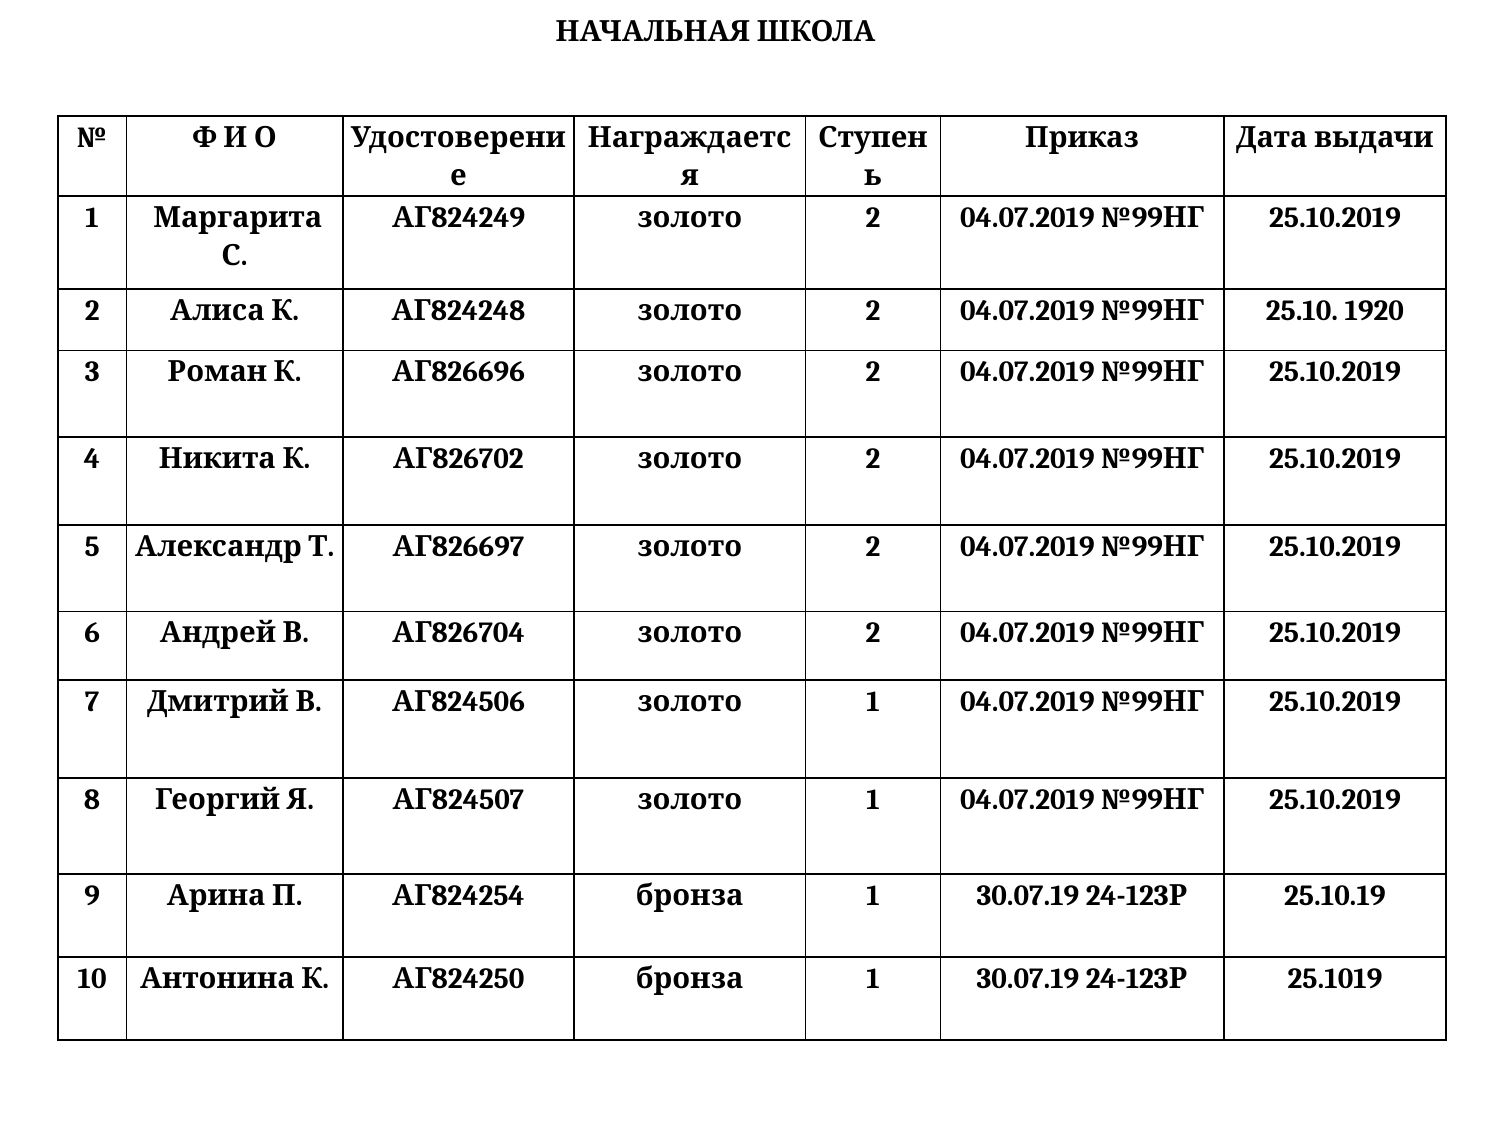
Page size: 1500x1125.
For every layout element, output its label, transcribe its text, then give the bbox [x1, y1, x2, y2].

table_cell 04.07.2019 №99НГ [941, 526, 1223, 611]
table_header Ступень [806, 117, 940, 195]
table_header Приказ [941, 117, 1223, 195]
table_cell 04.07.2019 №99НГ [941, 612, 1223, 679]
table_header Удостоверение [344, 117, 573, 195]
table_cell 25.1019 [1225, 958, 1445, 1039]
table_cell 04.07.2019 №99НГ [941, 290, 1223, 350]
table_cell 7 [59, 681, 126, 777]
table_cell 10 [59, 958, 126, 1039]
table_cell 04.07.2019 №99НГ [941, 681, 1223, 777]
table_cell Дмитрий В. [127, 681, 342, 777]
table_cell 2 [59, 290, 126, 350]
table_cell золото [575, 681, 805, 777]
table_cell золото [575, 438, 805, 524]
table_cell 25.10. 1920 [1225, 290, 1445, 350]
table_cell 25.10.2019 [1225, 779, 1445, 873]
table_cell 3 [59, 351, 126, 436]
table_cell 25.10.2019 [1225, 438, 1445, 524]
table_cell АГ826702 [344, 438, 573, 524]
table_cell АГ824506 [344, 681, 573, 777]
table_cell 2 [806, 526, 940, 611]
table_header Дата выдачи [1225, 117, 1445, 195]
table_cell 2 [806, 351, 940, 436]
table_header Награждается [575, 117, 805, 195]
table_cell золото [575, 612, 805, 679]
table_header Ф И О [127, 117, 342, 195]
table_cell золото [575, 779, 805, 873]
table_header № [59, 117, 126, 195]
table_cell Роман К. [127, 351, 342, 436]
table_cell 25.10.2019 [1225, 681, 1445, 777]
table_cell 25.10.19 [1225, 875, 1445, 956]
table_cell 04.07.2019 №99НГ [941, 197, 1223, 288]
table_cell 25.10.2019 [1225, 526, 1445, 611]
table_cell бронза [575, 958, 805, 1039]
table_cell золото [575, 351, 805, 436]
table_cell 9 [59, 875, 126, 956]
table_cell Алиса К. [127, 290, 342, 350]
table_cell 04.07.2019 №99НГ [941, 438, 1223, 524]
table_cell 30.07.19 24-123Р [941, 958, 1223, 1039]
table_cell 2 [806, 197, 940, 288]
table_cell 1 [59, 197, 126, 288]
table_cell 4 [59, 438, 126, 524]
text_box НАЧАЛЬНАЯ ШКОЛА [540, 0, 891, 55]
table_cell 1 [806, 958, 940, 1039]
table_cell 1 [806, 681, 940, 777]
table_cell Арина П. [127, 875, 342, 956]
table_cell 04.07.2019 №99НГ [941, 351, 1223, 436]
table_cell АГ826696 [344, 351, 573, 436]
table_cell 25.10.2019 [1225, 612, 1445, 679]
table_cell Маргарита С. [127, 197, 342, 288]
table_cell 25.10.2019 [1225, 197, 1445, 288]
table_cell 04.07.2019 №99НГ [941, 779, 1223, 873]
table_cell золото [575, 197, 805, 288]
table_cell АГ826697 [344, 526, 573, 611]
table_cell АГ824248 [344, 290, 573, 350]
table_cell 1 [806, 875, 940, 956]
table_cell 25.10.2019 [1225, 351, 1445, 436]
table_cell бронза [575, 875, 805, 956]
table_cell 1 [806, 779, 940, 873]
table_cell 6 [59, 612, 126, 679]
table_cell 5 [59, 526, 126, 611]
table_cell АГ824507 [344, 779, 573, 873]
table_cell Андрей В. [127, 612, 342, 679]
table_cell 2 [806, 438, 940, 524]
table_cell АГ824249 [344, 197, 573, 288]
table_cell АГ824250 [344, 958, 573, 1039]
table_cell 2 [806, 612, 940, 679]
table_cell Александр Т. [127, 526, 342, 611]
table_cell АГ824254 [344, 875, 573, 956]
table_cell 2 [806, 290, 940, 350]
table_cell Антонина К. [127, 958, 342, 1039]
table_cell АГ826704 [344, 612, 573, 679]
table_cell 8 [59, 779, 126, 873]
table_cell 30.07.19 24-123Р [941, 875, 1223, 956]
table_cell золото [575, 526, 805, 611]
table_cell Георгий Я. [127, 779, 342, 873]
table_cell Никита К. [127, 438, 342, 524]
table_cell золото [575, 290, 805, 350]
